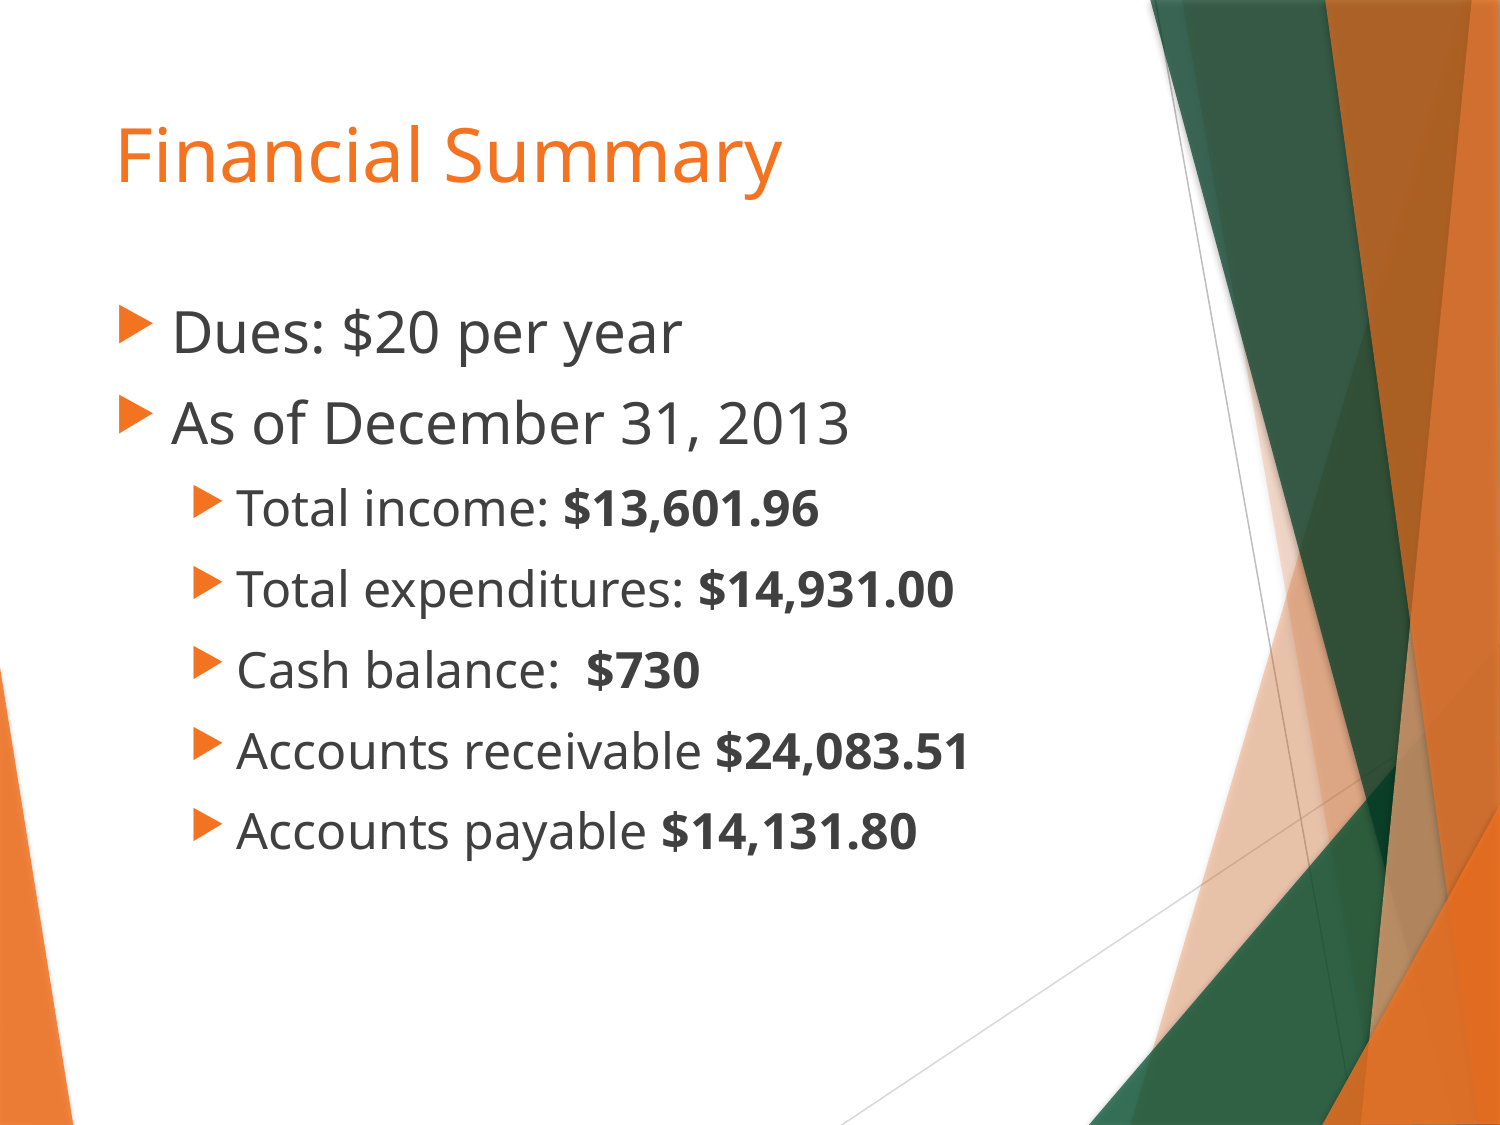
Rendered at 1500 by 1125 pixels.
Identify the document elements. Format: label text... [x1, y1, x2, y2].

title Financial Summary [99, 99, 1142, 287]
list Dues: $20 per year As of December 31, 2013 Total income: $13,601.96 Total expenditures: $14,931.00 Cash balance: $730 Accounts receivable $24,083.51 Accounts payable $14,131.80 [99, 287, 1142, 925]
